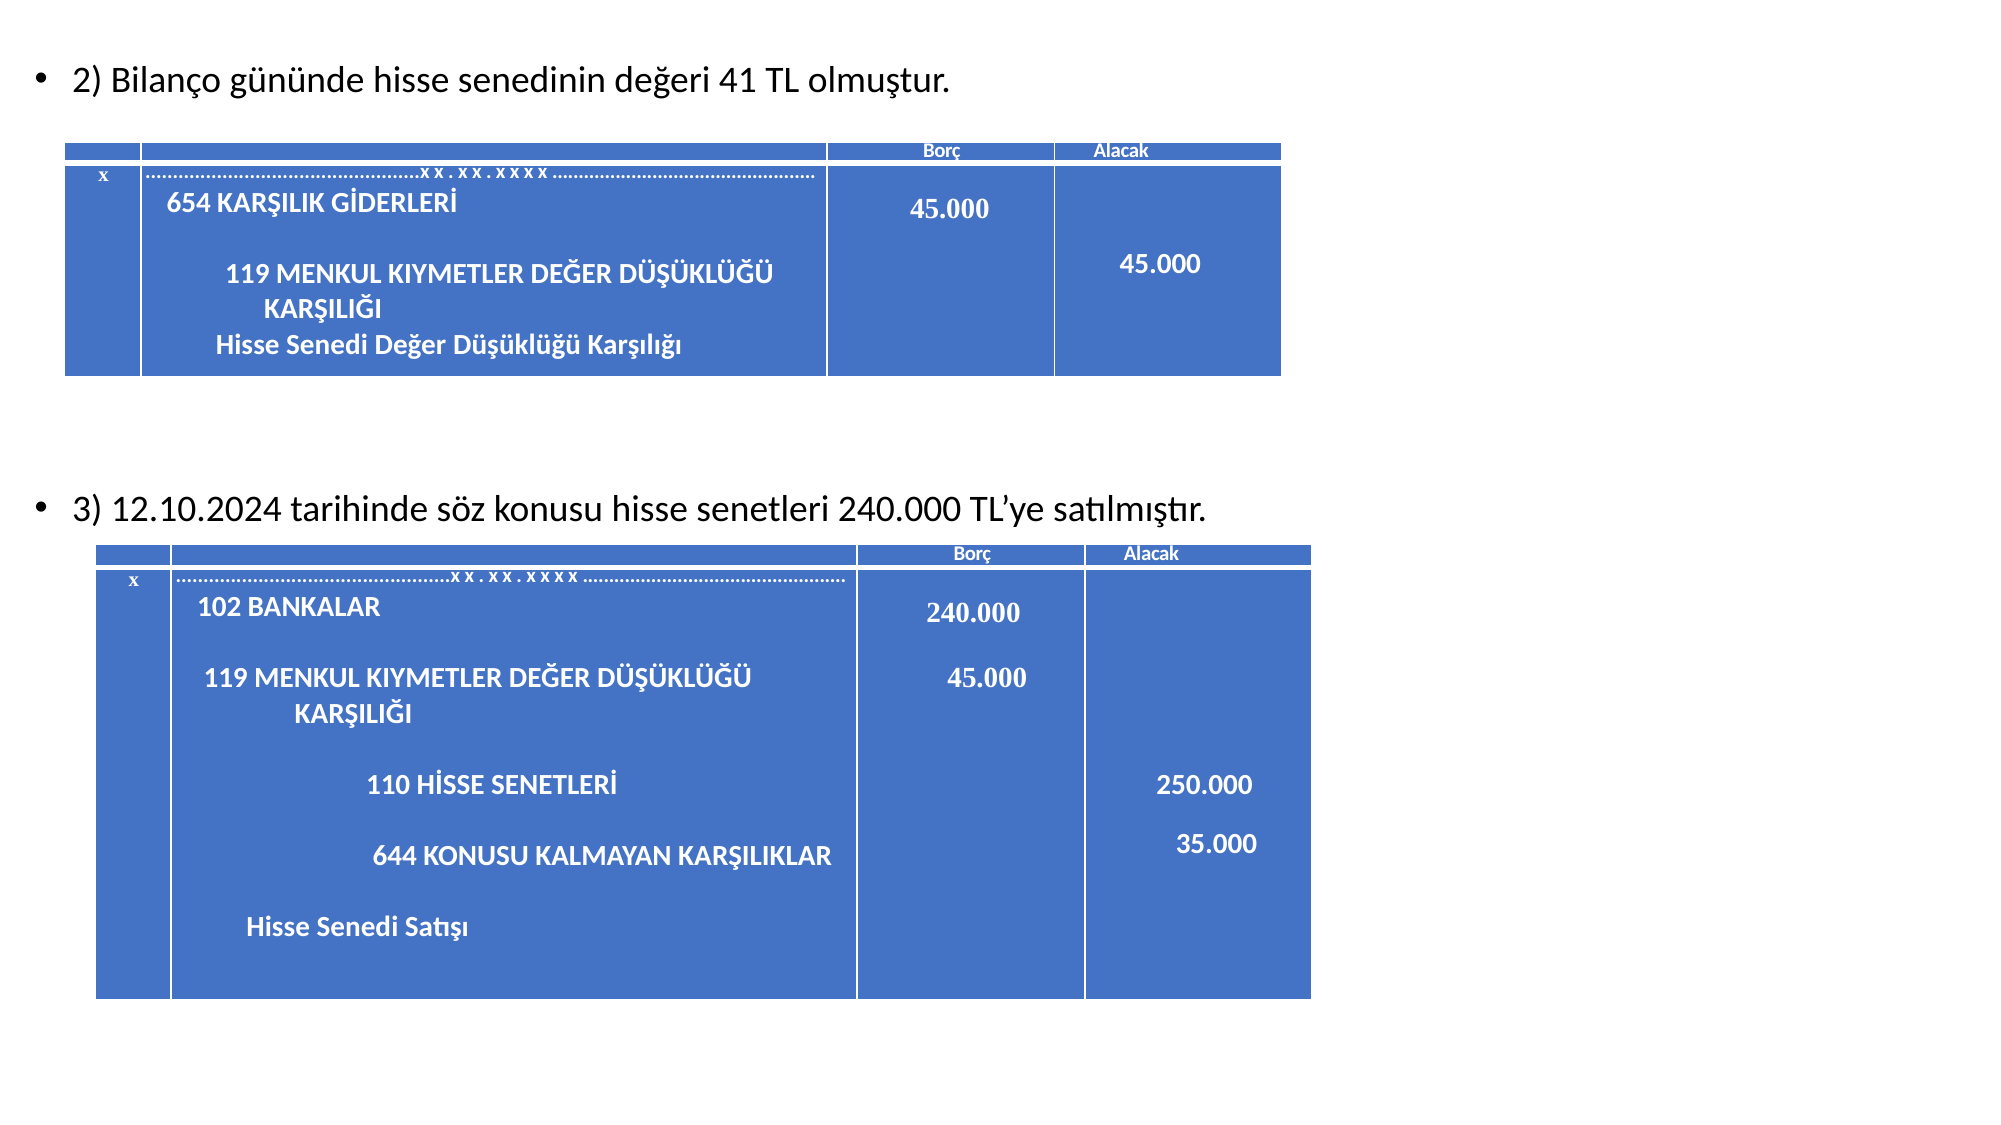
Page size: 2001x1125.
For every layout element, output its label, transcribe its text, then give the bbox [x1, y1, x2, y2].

table_header [96, 545, 170, 565]
table_header Borç [858, 545, 1084, 565]
table_cell x [65, 166, 140, 376]
table_header Alacak [1086, 545, 1311, 565]
table_header Alacak [1055, 143, 1281, 160]
table_cell 250.000 35.000 [1086, 570, 1311, 999]
table_cell 240.000 45.000 [858, 570, 1084, 999]
table_header [65, 143, 140, 160]
table_cell 45.000 [1055, 166, 1281, 376]
table_header Borç [828, 143, 1054, 160]
table_cell ..................................................xx.xx.xxxx.................................................. 102 BANKALAR 119 MENKUL KIYMETLER DEĞER DÜŞÜKLÜĞÜ KARŞILIĞI 110 HİSSE SENETLERİ 644 KONUSU KALMAYAN KARŞILIKLAR Hisse Senedi Satışı [172, 570, 856, 999]
table_cell ..................................................xx.xx.xxxx.................................................. 654 KARŞILIK GİDERLERİ 119 MENKUL KIYMETLER DEĞER DÜŞÜKLÜĞÜ KARŞILIĞI Hisse Senedi Değer Düşüklüğü Karşılığı [142, 166, 826, 376]
table_header [172, 545, 856, 565]
table_header [142, 143, 826, 160]
table_cell 45.000 [828, 166, 1054, 376]
list 2) Bilanço gününde hisse senedinin değeri 41 TL olmuştur. 3) 12.10.2024 tarihinde söz konusu hisse senetleri 240.000 TL’ye satılmıştır. [19, 52, 1957, 1085]
table_cell x [96, 570, 170, 999]
